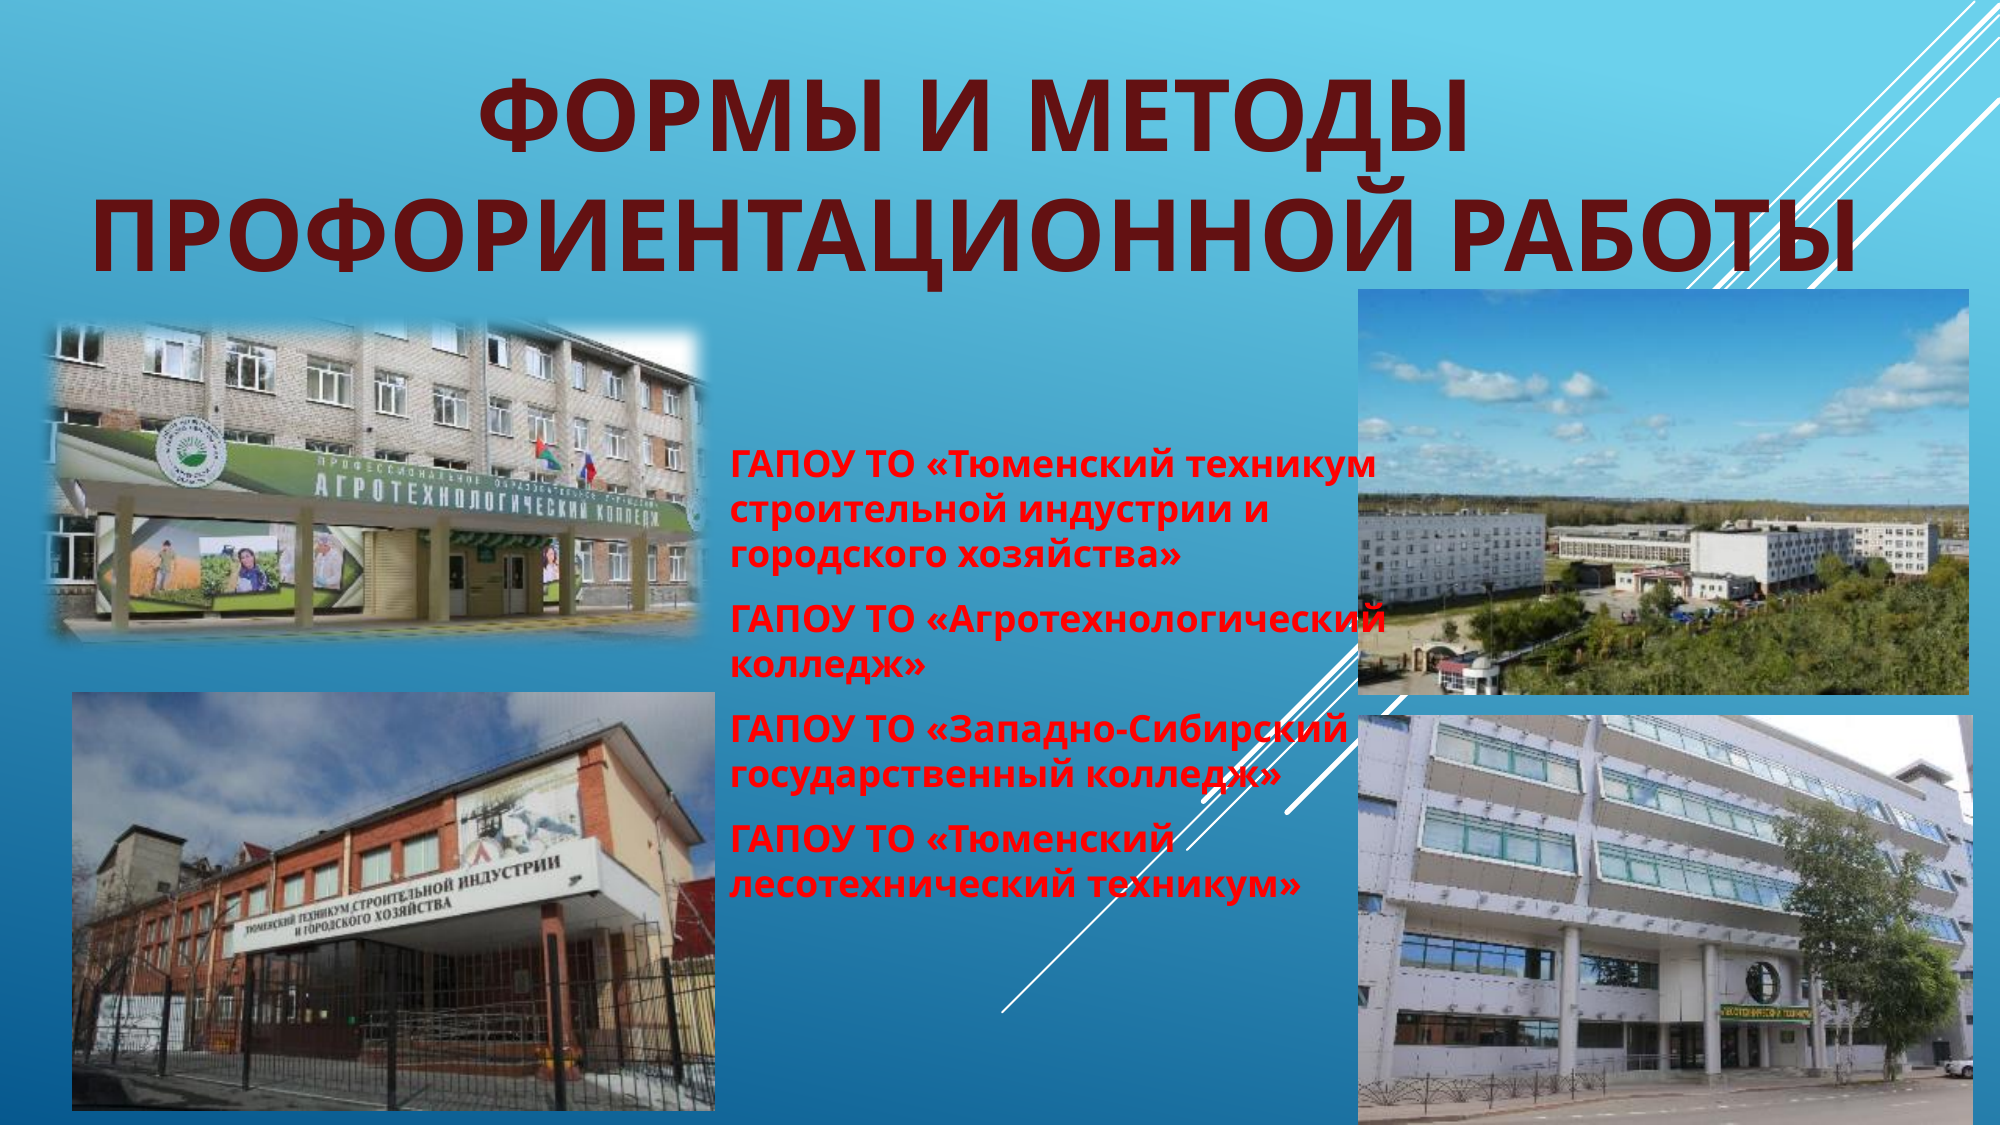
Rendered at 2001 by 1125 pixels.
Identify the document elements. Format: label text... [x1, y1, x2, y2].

title Формы и методы профориентационной работы [43, 26, 1907, 300]
picture [72, 691, 715, 1111]
picture [1358, 715, 1973, 1125]
picture [1358, 288, 1969, 696]
picture [36, 313, 715, 655]
subtitle ГАПОУ ТО «Тюменский техникум строительной индустрии и городского хозяйства» ГАПОУ ТО «Агротехнологический колледж» ГАПОУ ТО «Западно-Сибирский государственный колледж» ГАПОУ ТО «Тюменский лесотехнический техникум» [715, 432, 1358, 481]
